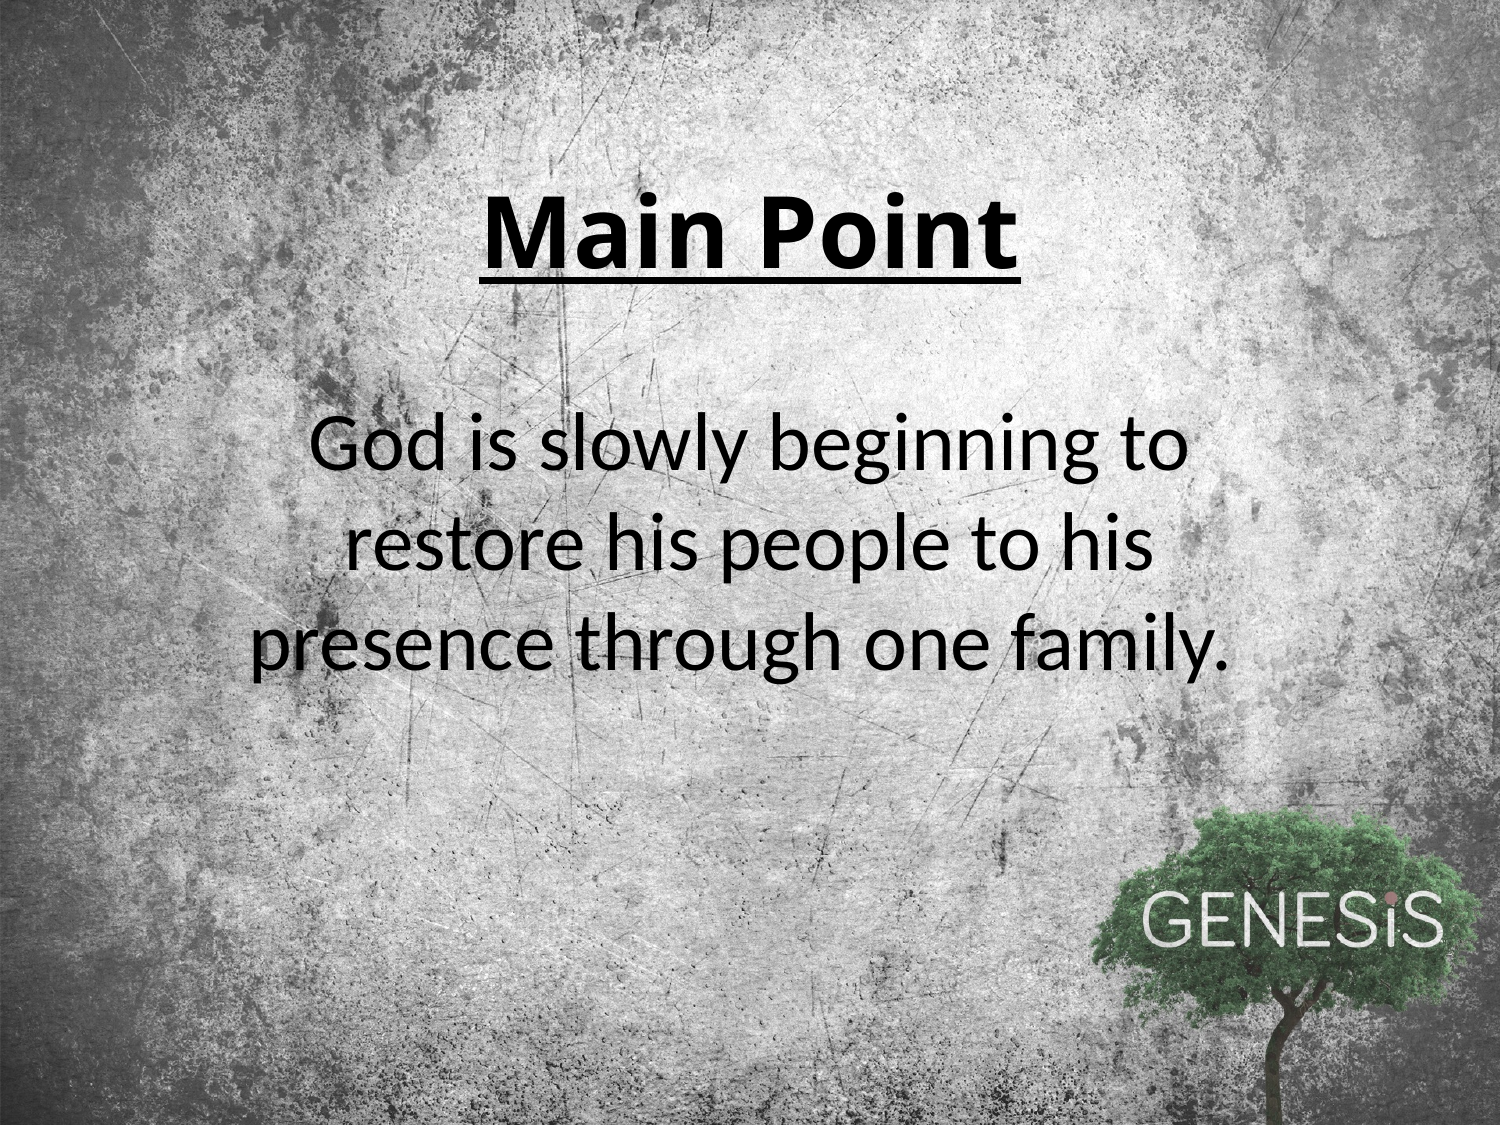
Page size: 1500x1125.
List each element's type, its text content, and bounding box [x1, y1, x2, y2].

subtitle God is slowly beginning to restore his people to his presence through one family. [225, 379, 1275, 668]
title Main Point [112, 108, 1388, 350]
